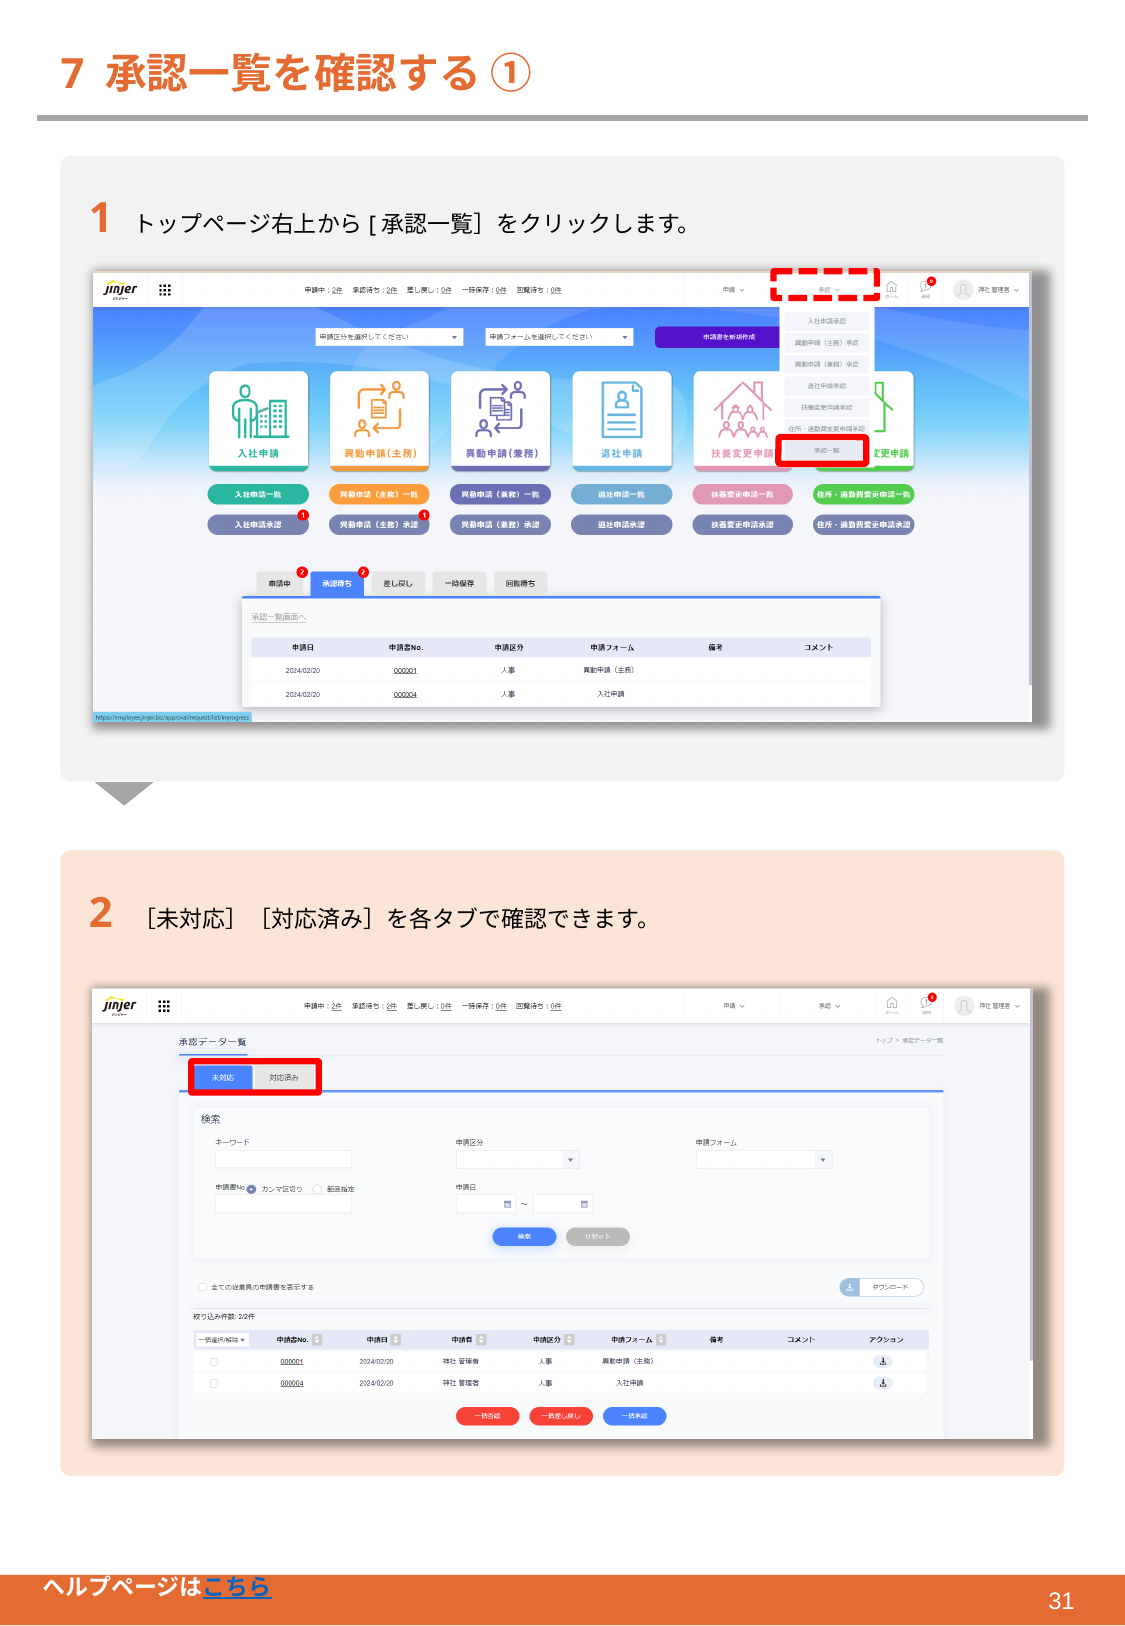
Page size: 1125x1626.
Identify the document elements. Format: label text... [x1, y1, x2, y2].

text_box 2 ［未対応］［対応済み］を各タブで確認できます。 [58, 848, 1067, 1479]
picture [92, 988, 1033, 1439]
title 7 承認一覧を確認する ① [60, 47, 1065, 98]
slide_number 31 [1042, 1585, 1098, 1615]
list ヘルプページはこちら [27, 1584, 292, 1614]
picture [92, 270, 1033, 723]
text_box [60, 155, 1065, 813]
